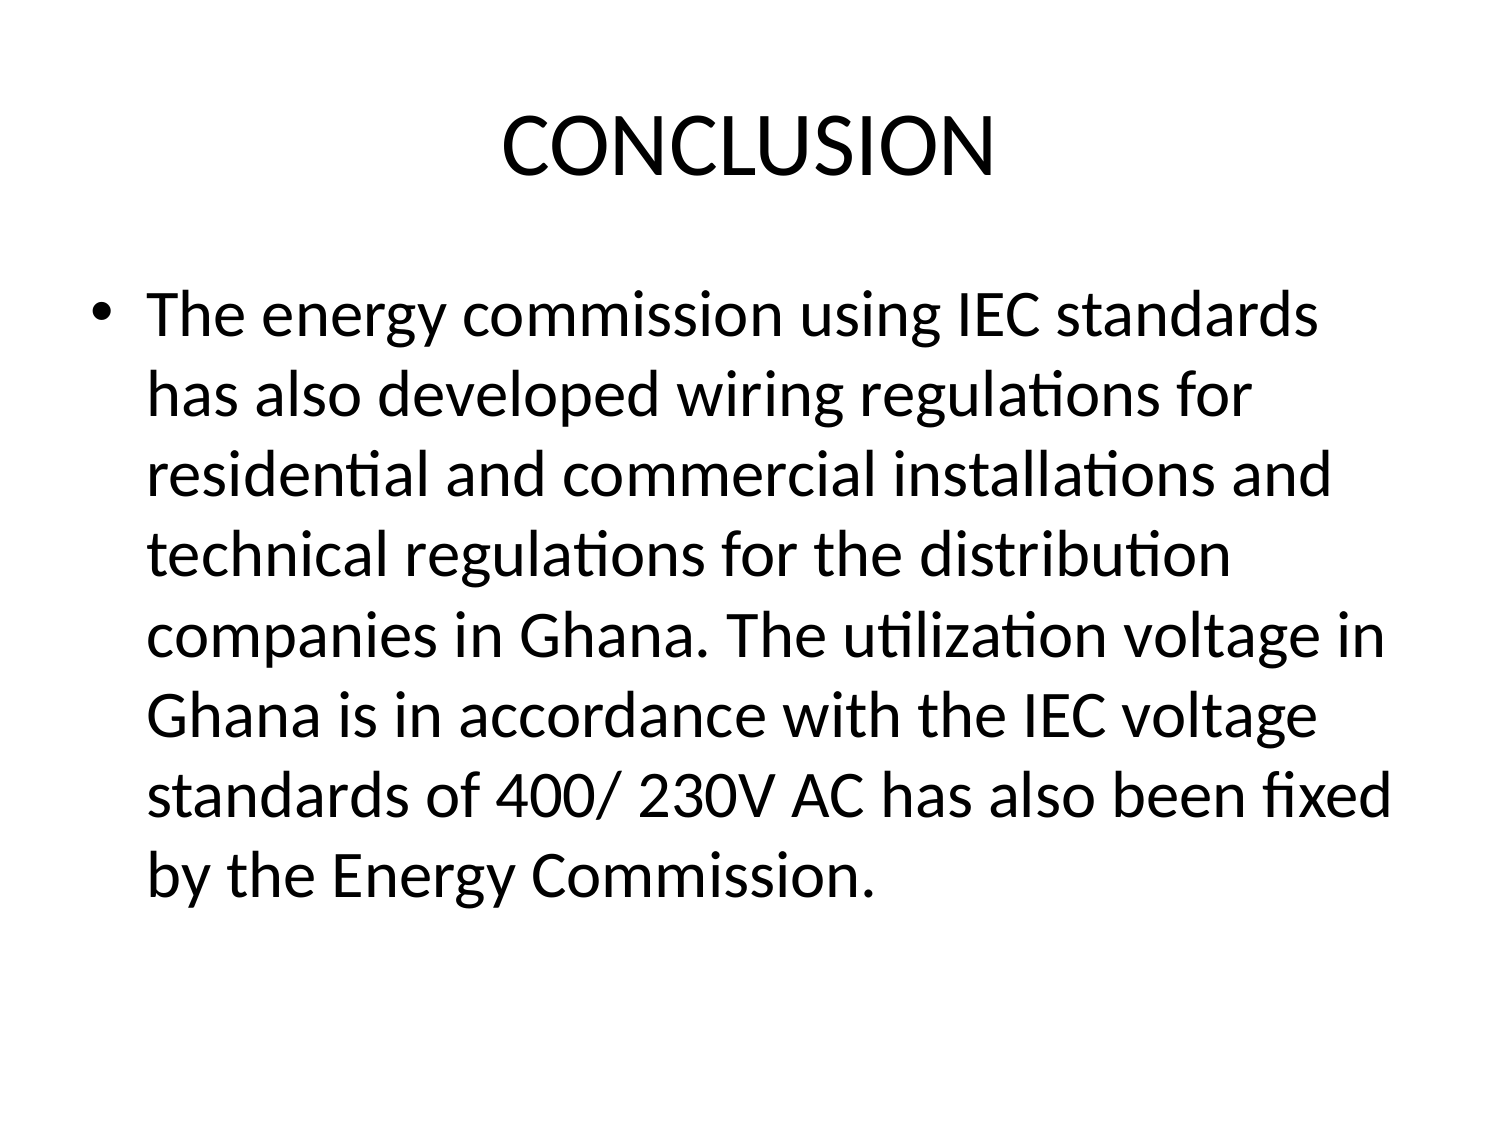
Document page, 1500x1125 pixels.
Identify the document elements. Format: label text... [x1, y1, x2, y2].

title CONCLUSION [75, 45, 1425, 233]
list The energy commission using IEC standards has also developed wiring regulations for residential and commercial installations and technical regulations for the distribution companies in Ghana. The utilization voltage in Ghana is in accordance with the IEC voltage standards of 400/ 230V AC has also been fixed by the Energy Commission. [75, 262, 1425, 1005]
